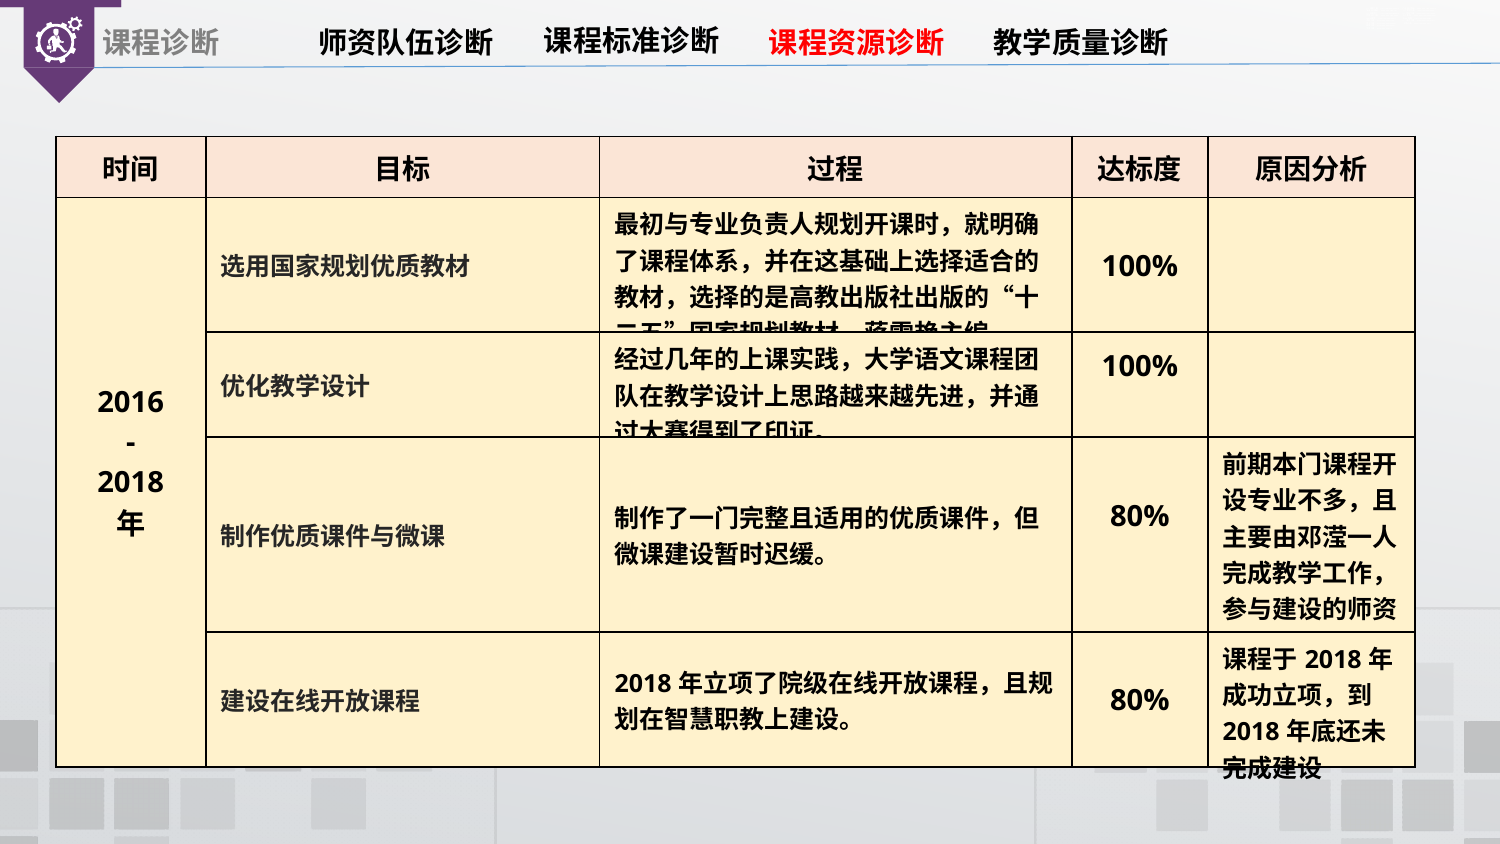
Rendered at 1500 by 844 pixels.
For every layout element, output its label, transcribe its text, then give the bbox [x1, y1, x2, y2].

table_cell 2018年立项了院级在线开放课程，且规划在智慧职教上建设。 [600, 633, 1071, 766]
table_header 过程 [600, 137, 1071, 197]
table_cell 制作了一门完整且适用的优质课件，但微课建设暂时迟缓。 [600, 438, 1071, 631]
table_cell 课程于2018年成功立项，到2018年底还未完成建设 [1209, 633, 1414, 766]
table_cell [1209, 198, 1414, 331]
picture [1034, 607, 1500, 844]
table_cell 100% [1073, 333, 1207, 436]
table_cell 最初与专业负责人规划开课时，就明确了课程体系，并在这基础上选择适合的教材，选择的是高教出版社出版的“十二五”国家规划教材，蒋雪艳主编。 [600, 198, 1071, 331]
table_header 原因分析 [1209, 137, 1414, 197]
table_cell 前期本门课程开设专业不多，且主要由邓滢一人完成教学工作，参与建设的师资力量不足。 [1209, 438, 1414, 631]
table_header 时间 [57, 137, 205, 197]
table_cell 80% [1073, 438, 1207, 631]
table_cell 80% [1073, 633, 1207, 766]
table_cell 优化教学设计 [207, 333, 599, 436]
table_header 目标 [207, 137, 599, 197]
table_cell 制作优质课件与微课 [207, 438, 599, 631]
table_cell 建设在线开放课程 [207, 633, 599, 766]
table_cell [1209, 333, 1414, 436]
table_cell 100% [1073, 198, 1207, 331]
table_header 达标度 [1073, 137, 1207, 197]
table_cell 选用国家规划优质教材 [207, 198, 599, 331]
table_cell 2016 - 2018 年 [57, 198, 205, 766]
table_cell 经过几年的上课实践，大学语文课程团队在教学设计上思路越来越先进，并通过大赛得到了印证。 [600, 333, 1071, 436]
picture [0, 607, 497, 844]
